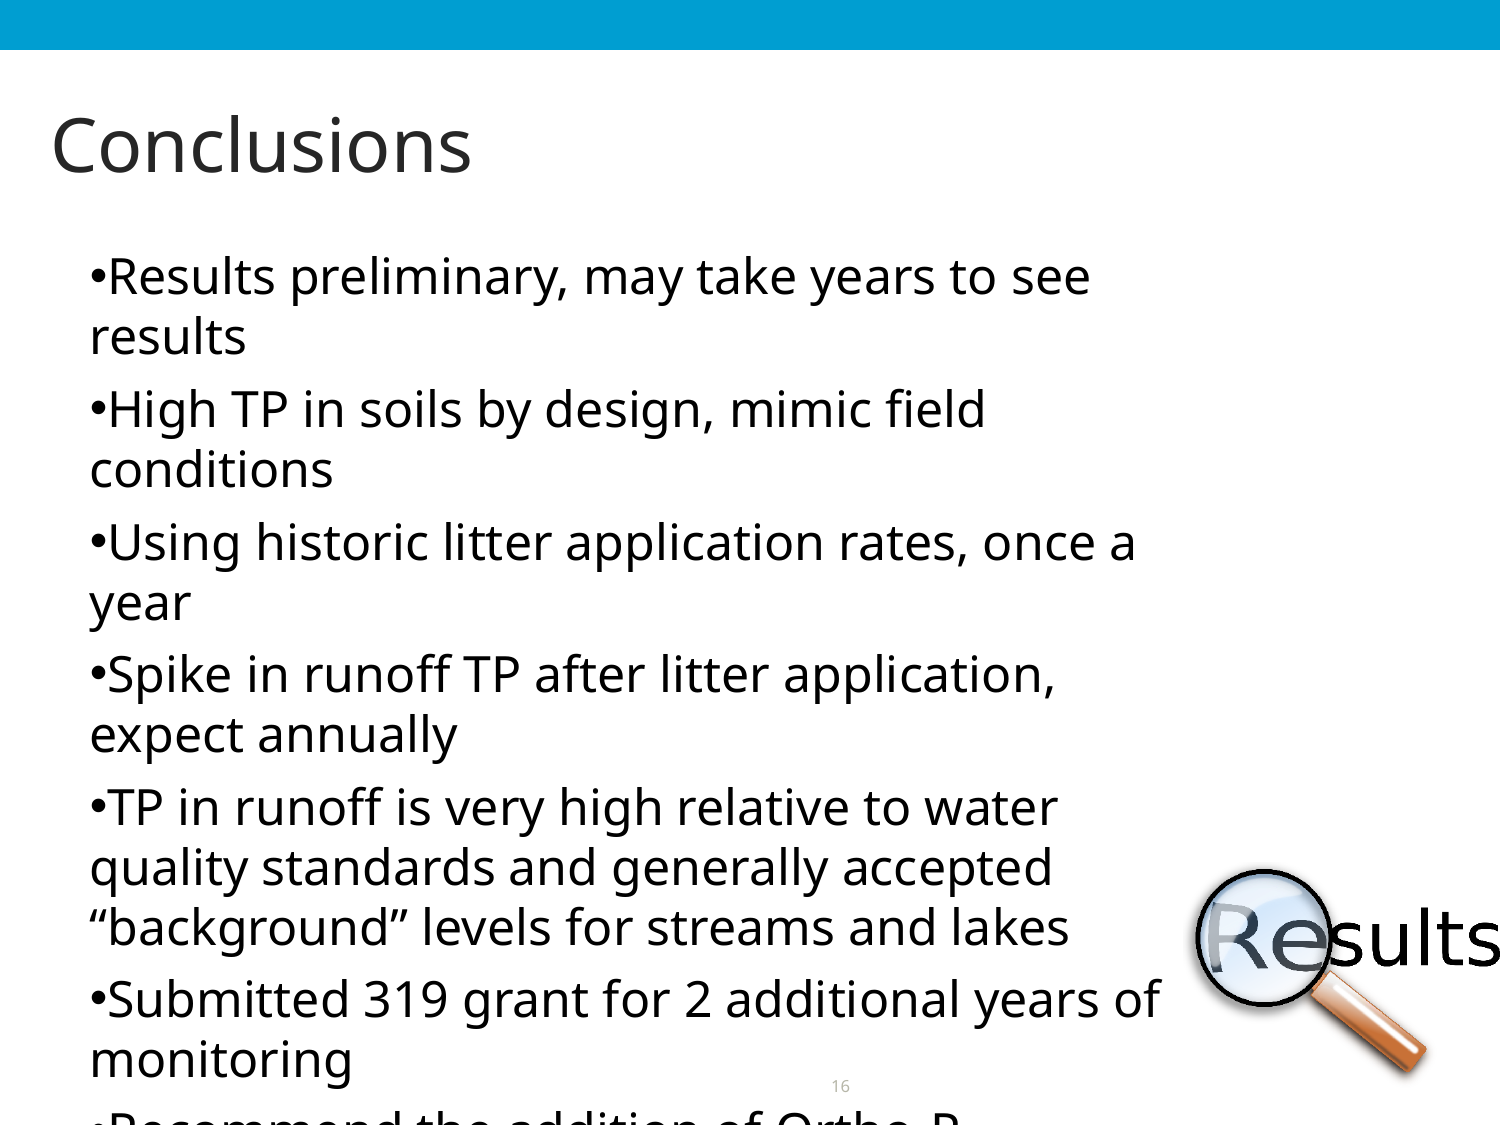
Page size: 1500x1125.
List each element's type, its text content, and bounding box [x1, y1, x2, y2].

picture [1182, 862, 1500, 1088]
text_box Results preliminary, may take years to see results High TP in soils by design, mimic field conditions Using historic litter application rates, once a year Spike in runoff TP after litter application, expect annually TP in runoff is very high relative to water quality standards and generally accepted “background” levels for streams and lakes Submitted 319 grant for 2 additional years of monitoring Recommend the addition of Ortho-P monitoring of runoff [75, 237, 1225, 1125]
title Conclusions [49, 74, 1466, 226]
